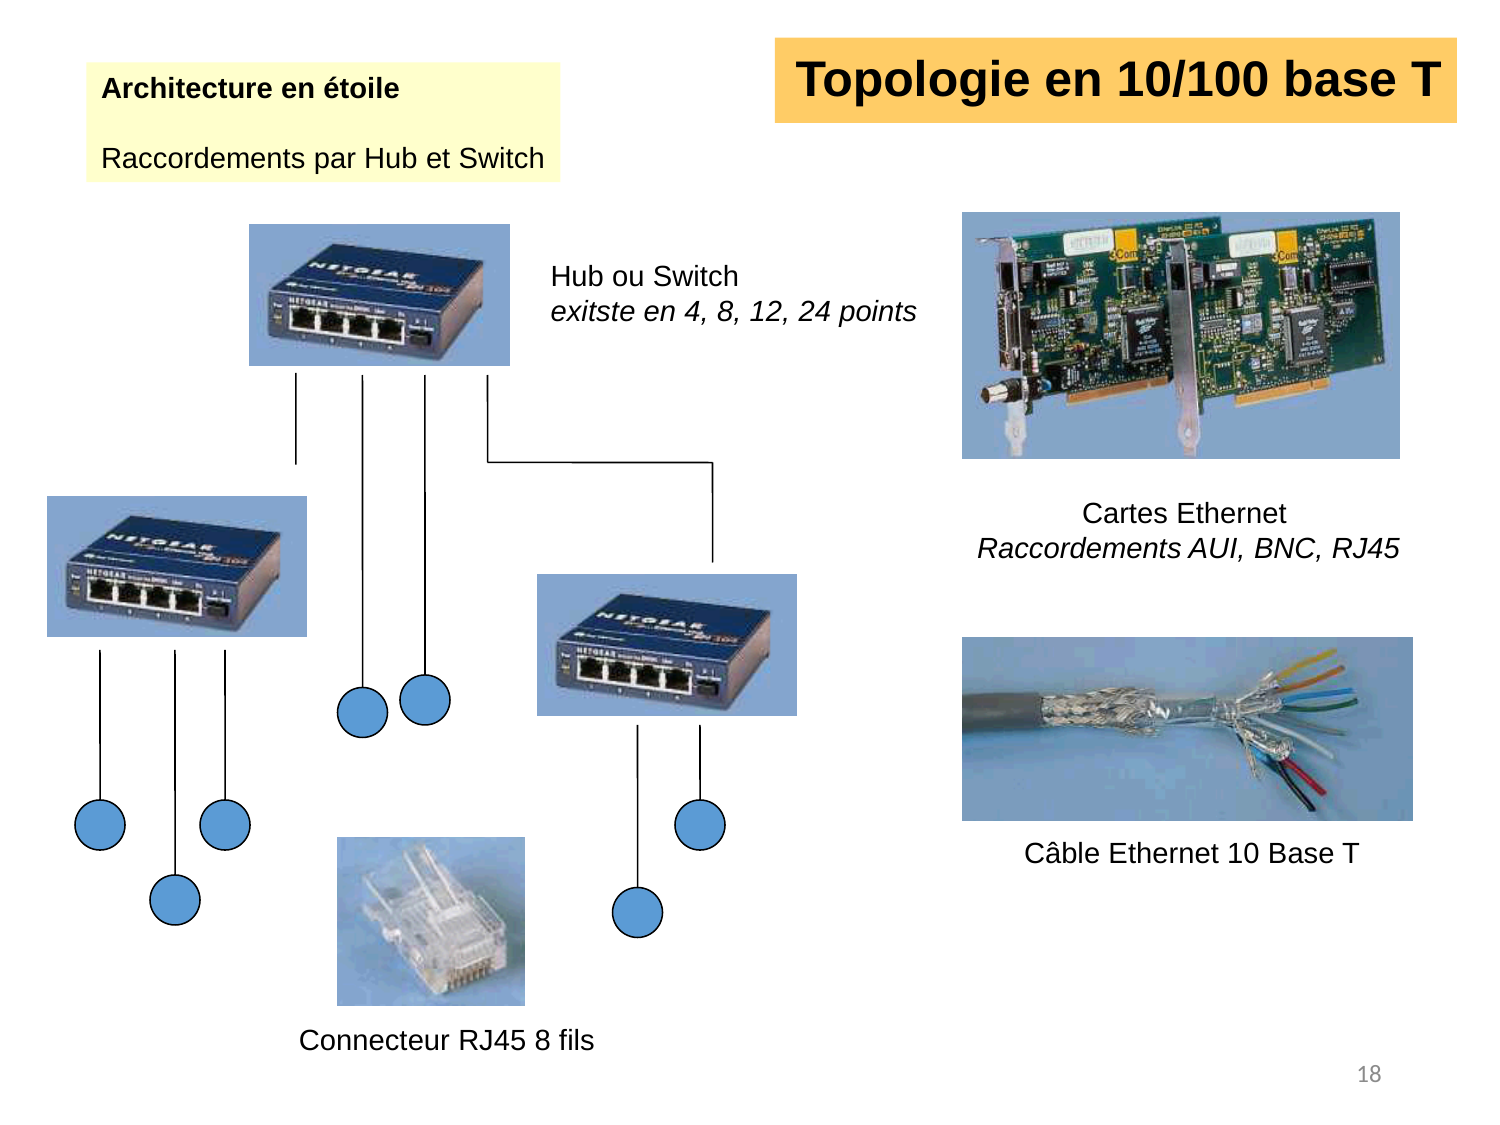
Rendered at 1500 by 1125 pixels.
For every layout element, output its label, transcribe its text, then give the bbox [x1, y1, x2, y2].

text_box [537, 574, 797, 716]
text_box Câble Ethernet 10 Base T [1009, 826, 1376, 877]
text_box Architecture en étoile Raccordements par Hub et Switch [86, 62, 561, 183]
text_box Hub ou Switch exitste en 4, 8, 12, 24 points [535, 249, 933, 335]
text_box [337, 837, 525, 1006]
text_box [337, 687, 388, 738]
slide_number 18 [1059, 1042, 1397, 1103]
text_box [399, 674, 451, 725]
text_box [612, 887, 663, 938]
text_box [675, 799, 726, 851]
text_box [962, 637, 1413, 821]
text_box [47, 496, 307, 637]
text_box Connecteur RJ45 8 fils [284, 1014, 611, 1064]
title Topologie en 10/100 base T [774, 37, 1457, 123]
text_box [249, 224, 510, 366]
text_box [75, 799, 126, 851]
text_box [150, 874, 201, 925]
text_box [200, 799, 251, 851]
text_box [962, 212, 1400, 460]
text_box Cartes Ethernet Raccordements AUI, BNC, RJ45 [962, 487, 1416, 573]
